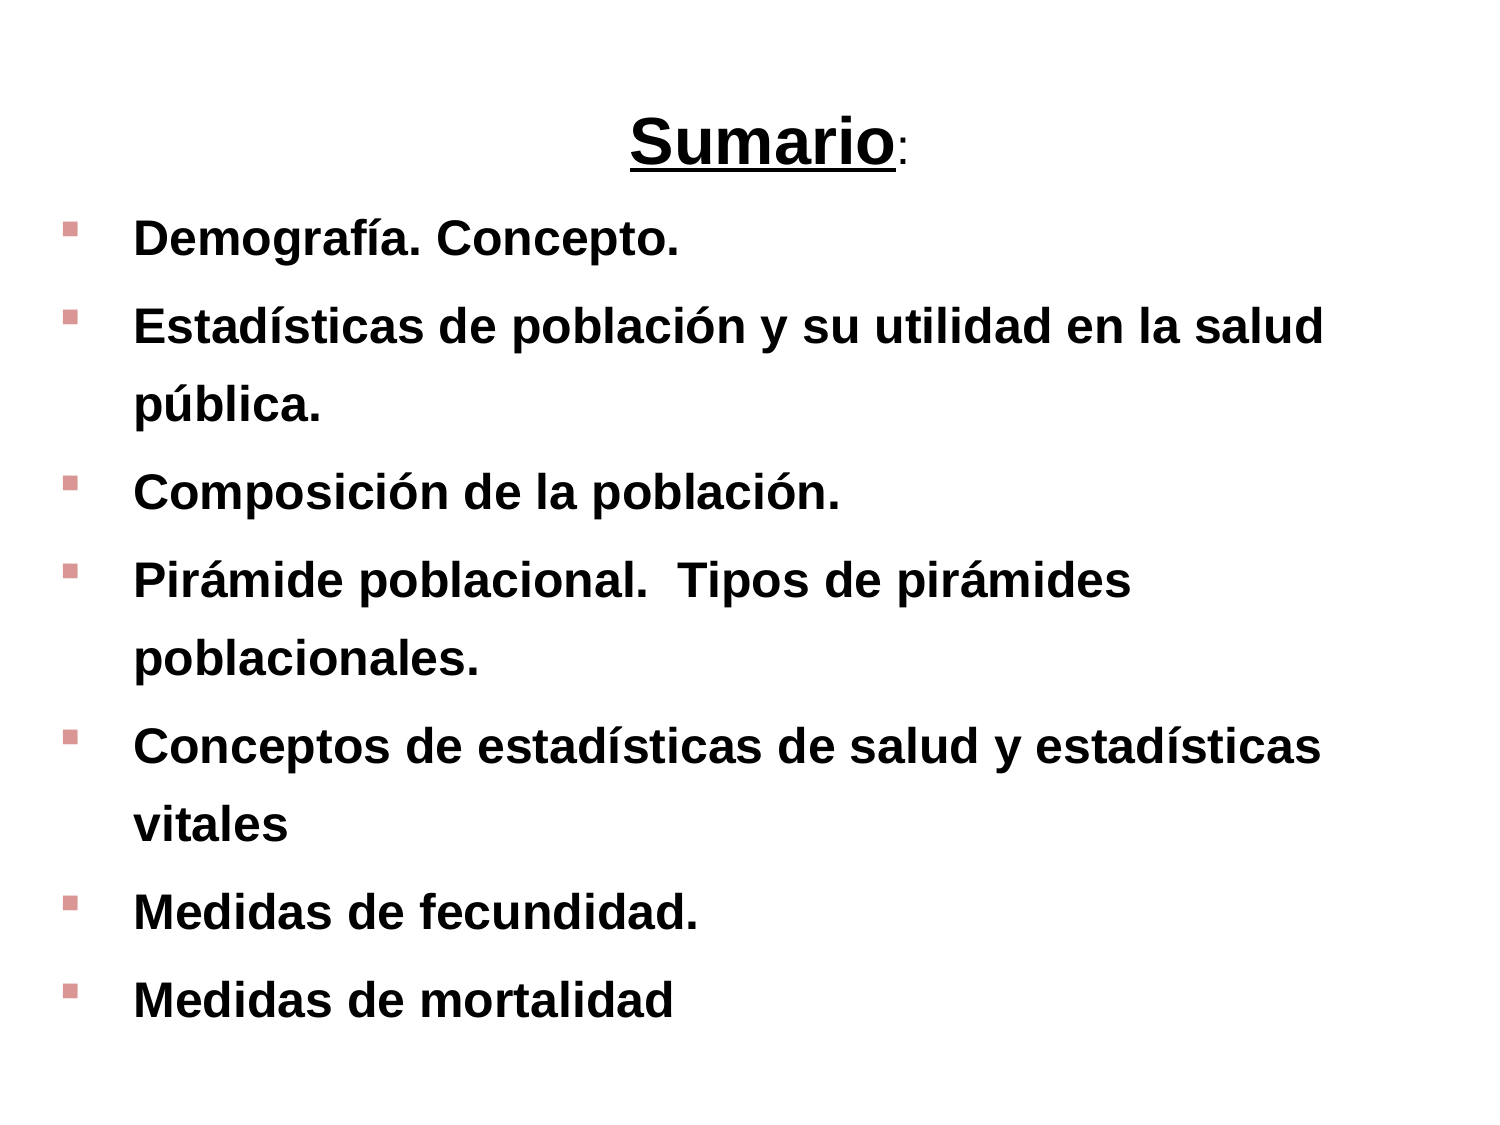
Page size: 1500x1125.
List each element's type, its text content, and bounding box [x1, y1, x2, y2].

subtitle Sumario: Demografía. Concepto. Estadísticas de población y su utilidad en la salud pública. Composición de la población. Pirámide poblacional. Tipos de pirámides poblacionales. Conceptos de estadísticas de salud y estadísticas vitales Medidas de fecundidad. Medidas de mortalidad [43, 66, 1497, 1071]
